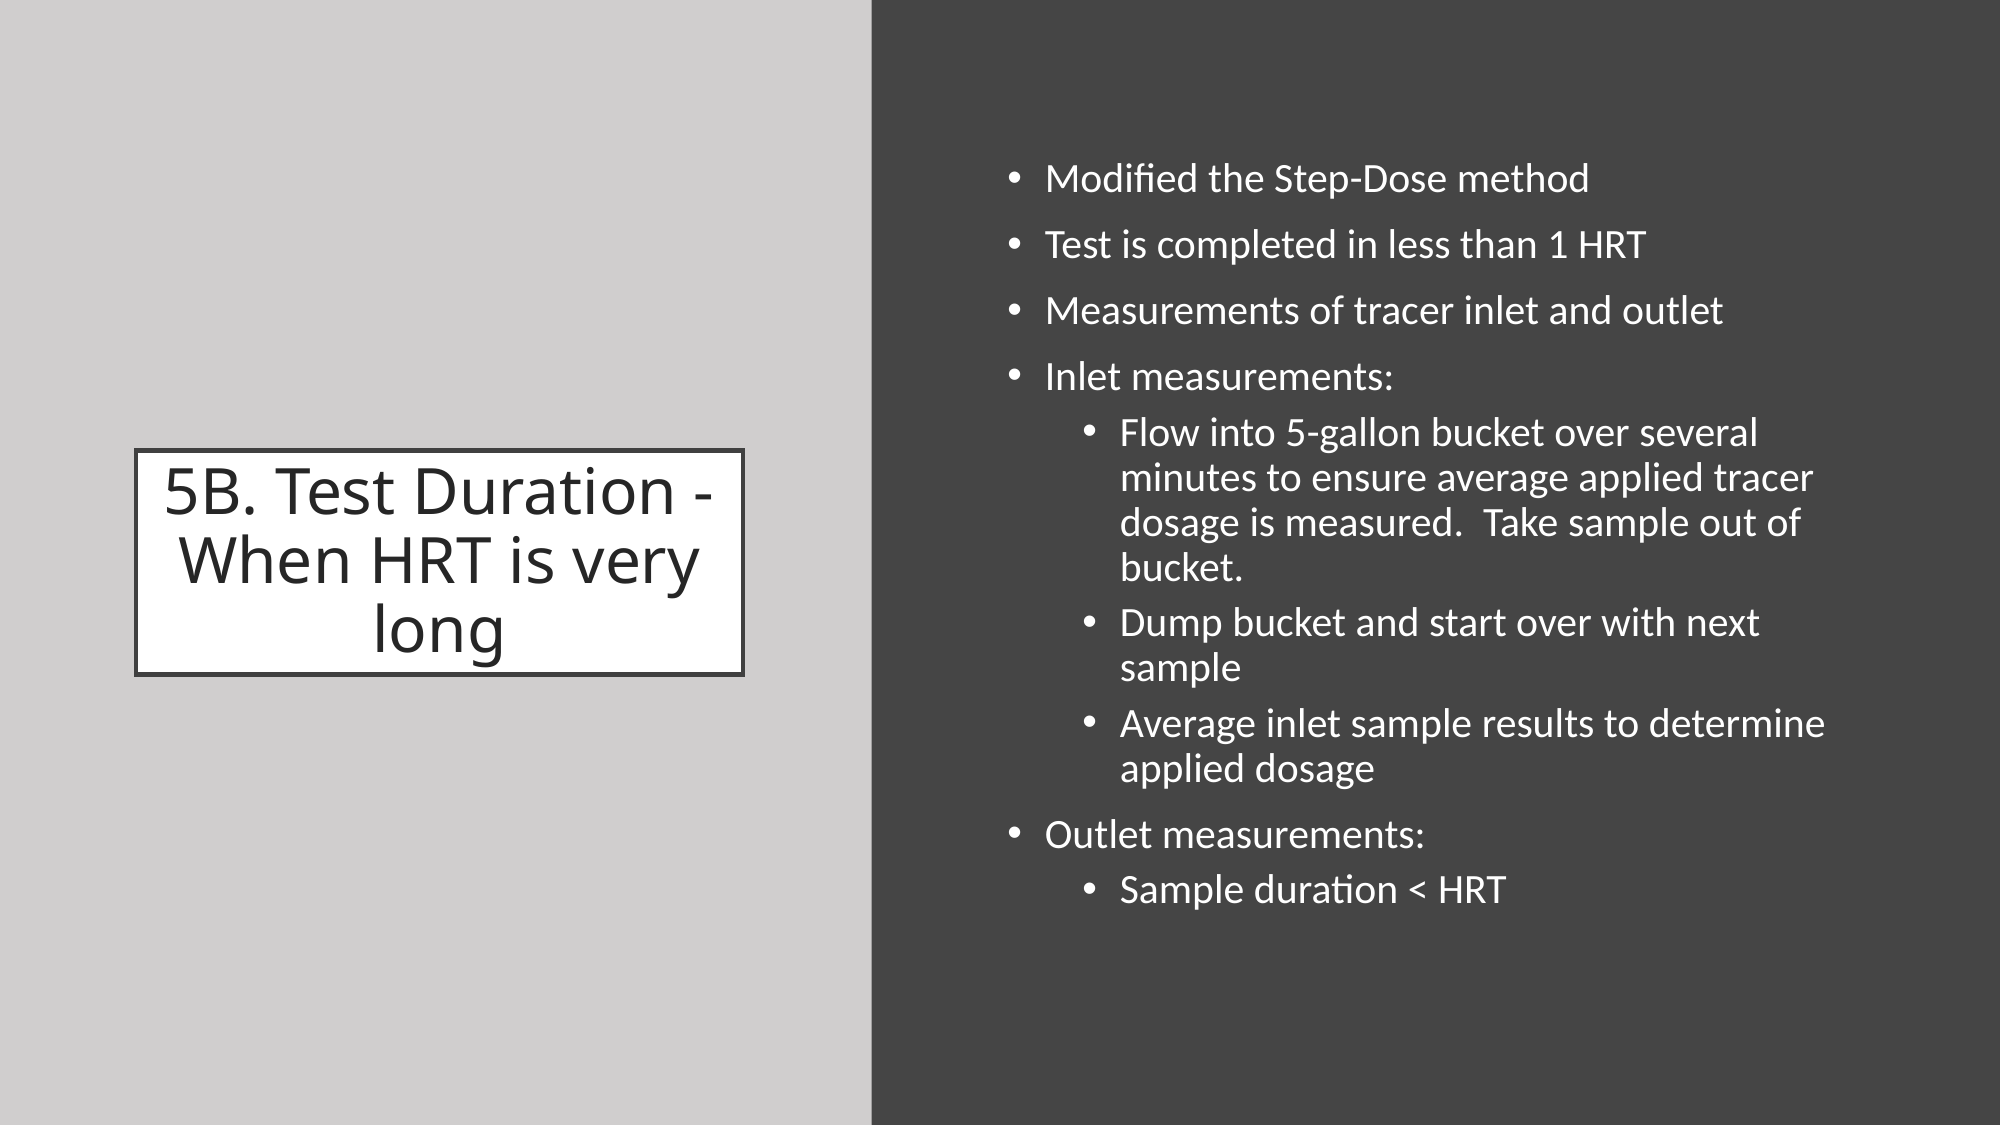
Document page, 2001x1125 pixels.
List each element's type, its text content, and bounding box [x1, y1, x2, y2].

title 5B. Test Duration - When HRT is very long [136, 450, 743, 675]
list Modified the Step-Dose method Test is completed in less than 1 HRT Measurements of tracer inlet and outlet Inlet measurements: Flow into 5-gallon bucket over several minutes to ensure average applied tracer dosage is measured. Take sample out of bucket. Dump bucket and start over with next sample Average inlet sample results to determine applied dosage Outlet measurements: Sample duration < HRT [992, 131, 1880, 994]
text_box [0, 0, 873, 1125]
